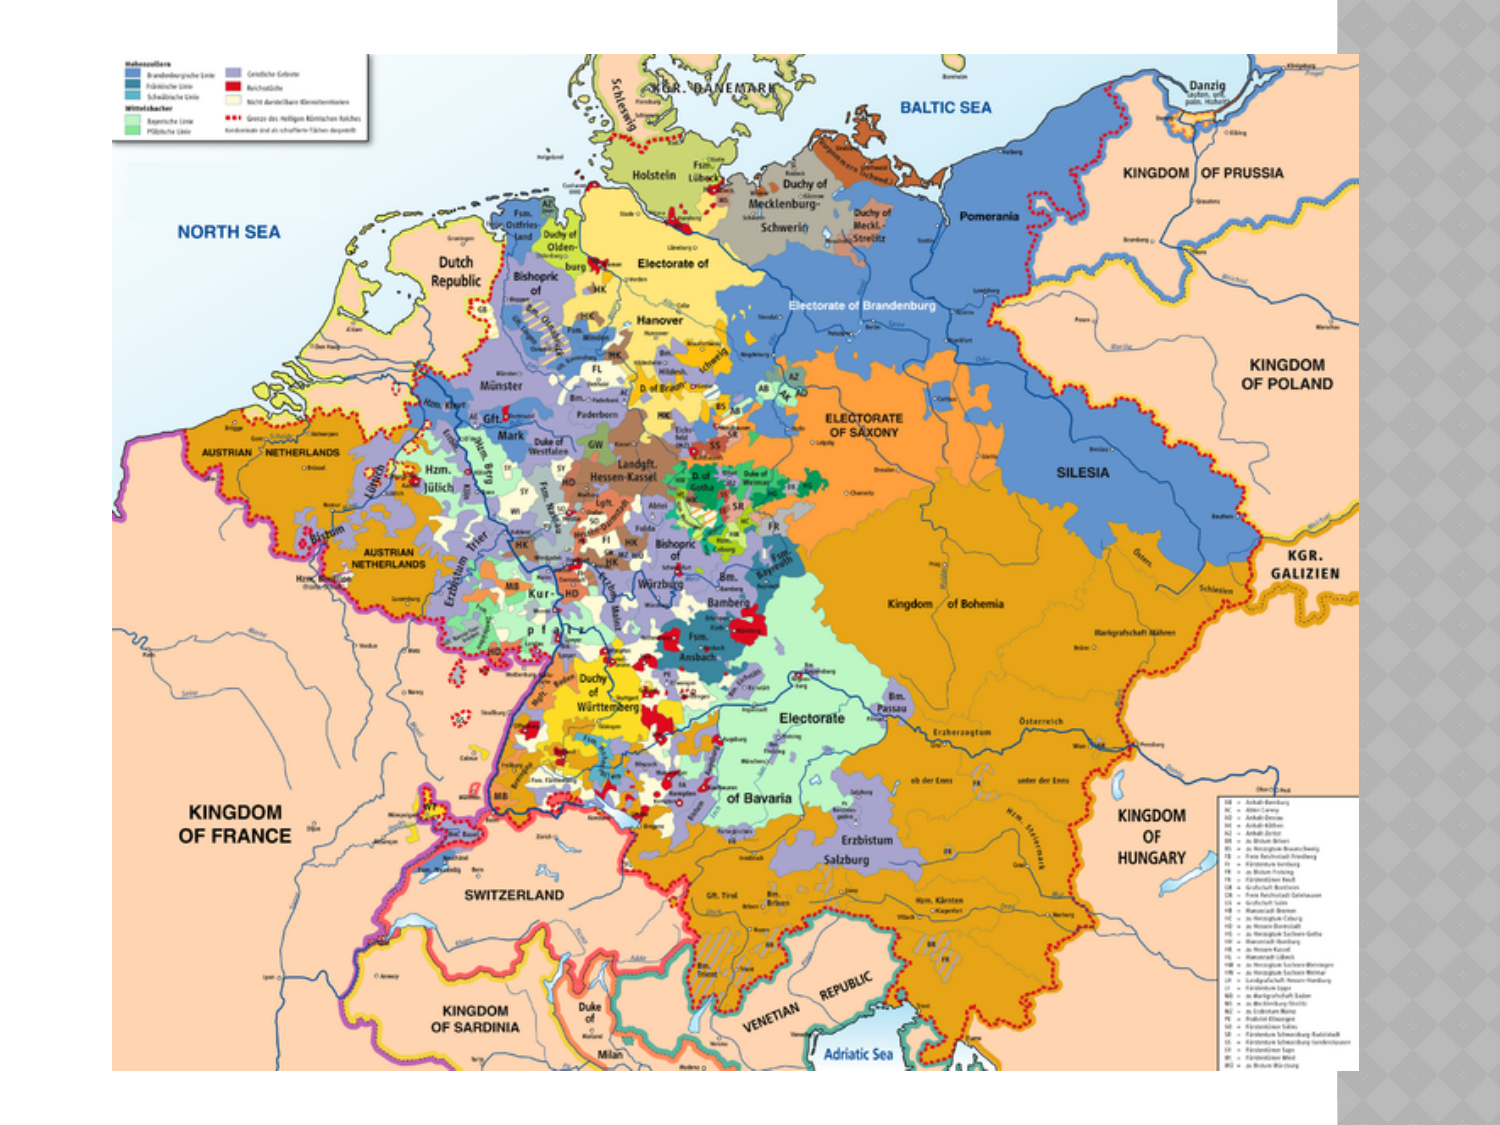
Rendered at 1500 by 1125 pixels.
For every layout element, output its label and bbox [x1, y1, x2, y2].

list [111, 54, 1359, 1071]
